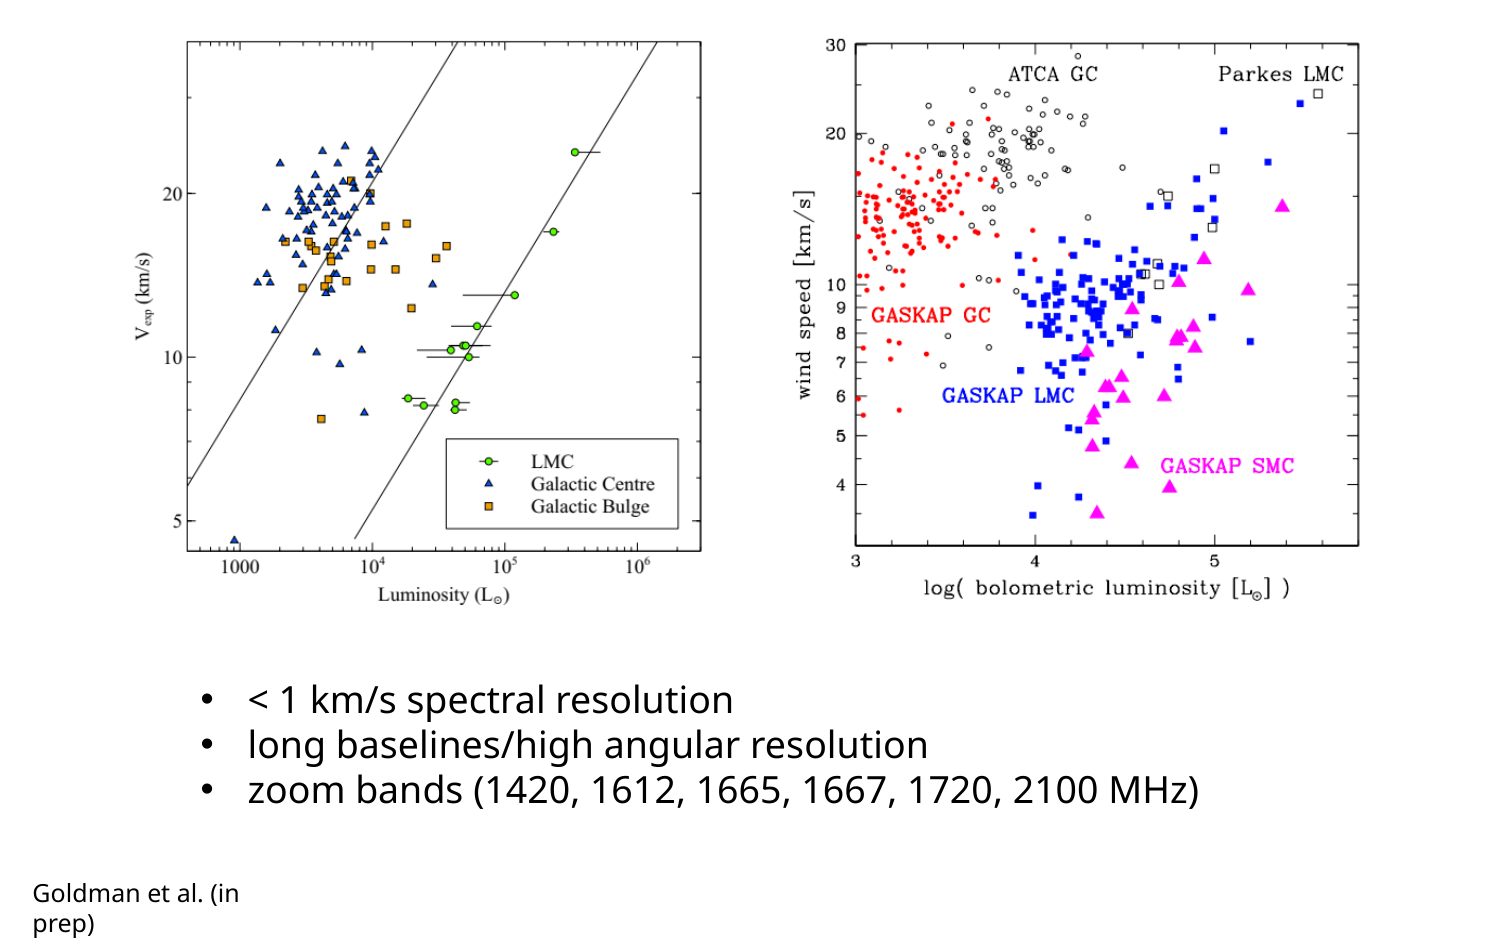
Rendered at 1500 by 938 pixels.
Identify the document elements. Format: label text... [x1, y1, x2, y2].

text_box Goldman et al. (in prep) [17, 870, 313, 938]
picture [123, 19, 723, 619]
text_box < 1 km/s spectral resolution long baselines/high angular resolution zoom bands (1420, 1612, 1665, 1667, 1720, 2100 MHz) [185, 669, 1215, 819]
picture [769, 27, 1444, 614]
